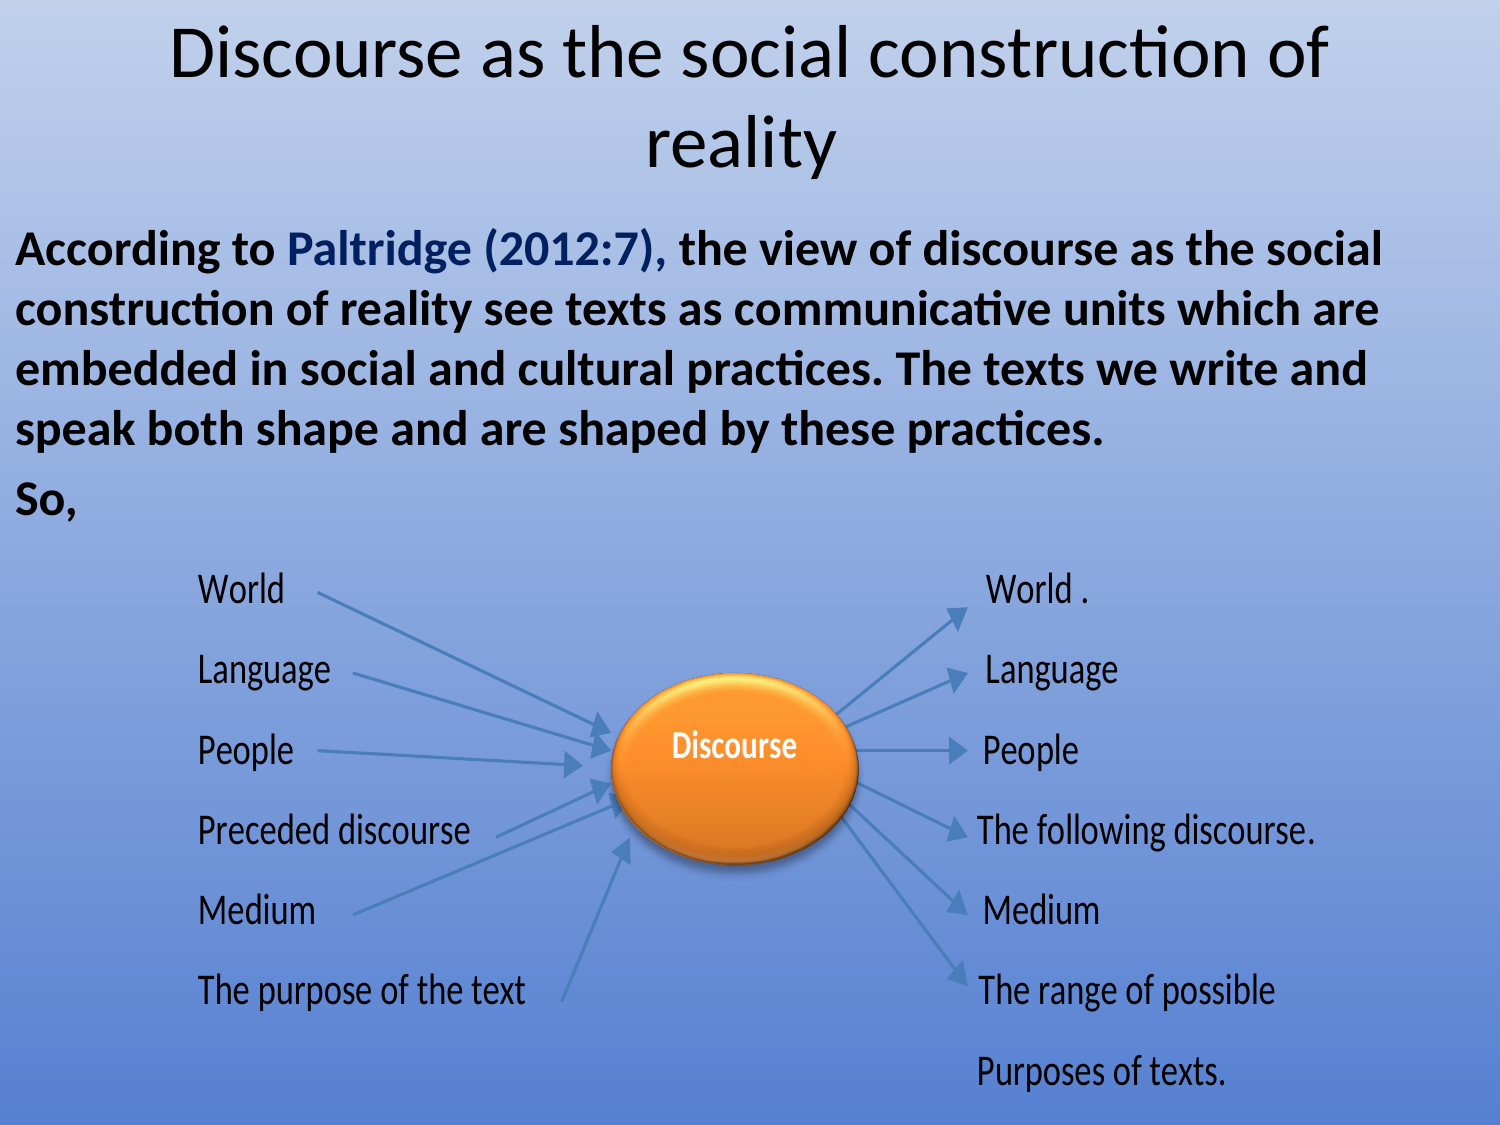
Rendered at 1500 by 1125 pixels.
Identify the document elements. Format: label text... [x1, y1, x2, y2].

list According to Paltridge (2012:7), the view of discourse as the social construction of reality see texts as communicative units which are embedded in social and cultural practices. The texts we write and speak both shape and are shaped by these practices. So, [0, 208, 1500, 1125]
title Discourse as the social construction of reality [75, 0, 1425, 185]
picture [197, 562, 1498, 1125]
